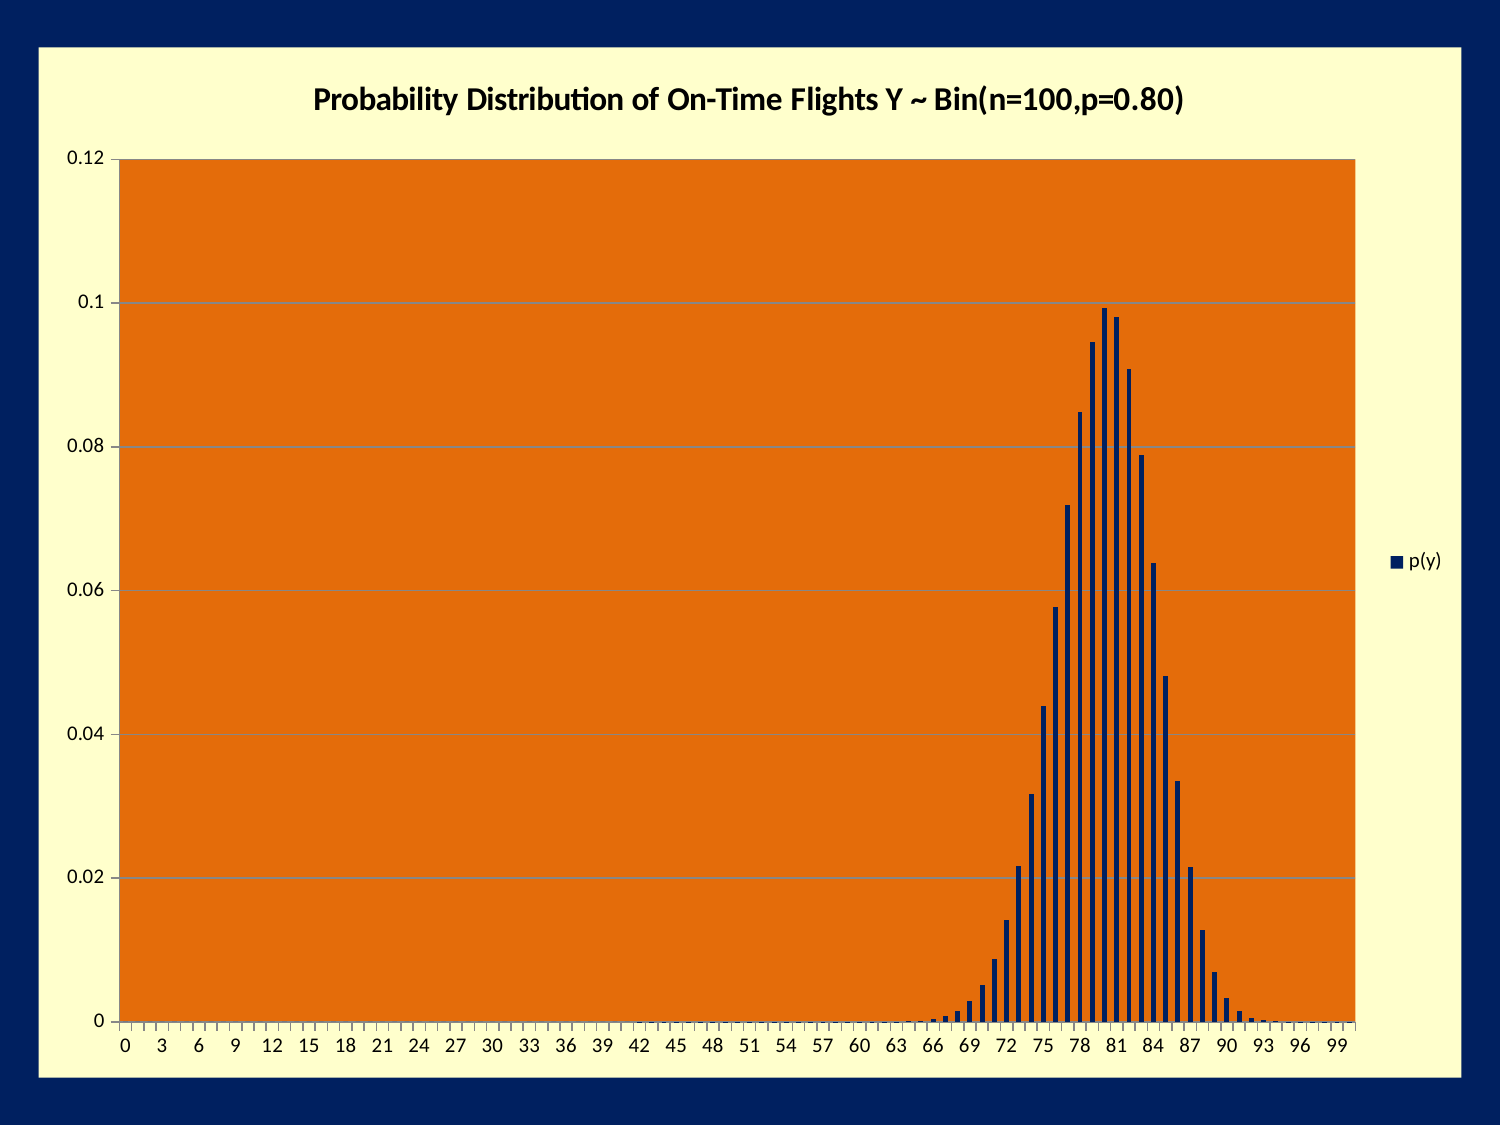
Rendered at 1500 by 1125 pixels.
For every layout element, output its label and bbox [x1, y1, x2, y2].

chart [38, 46, 1462, 1078]
